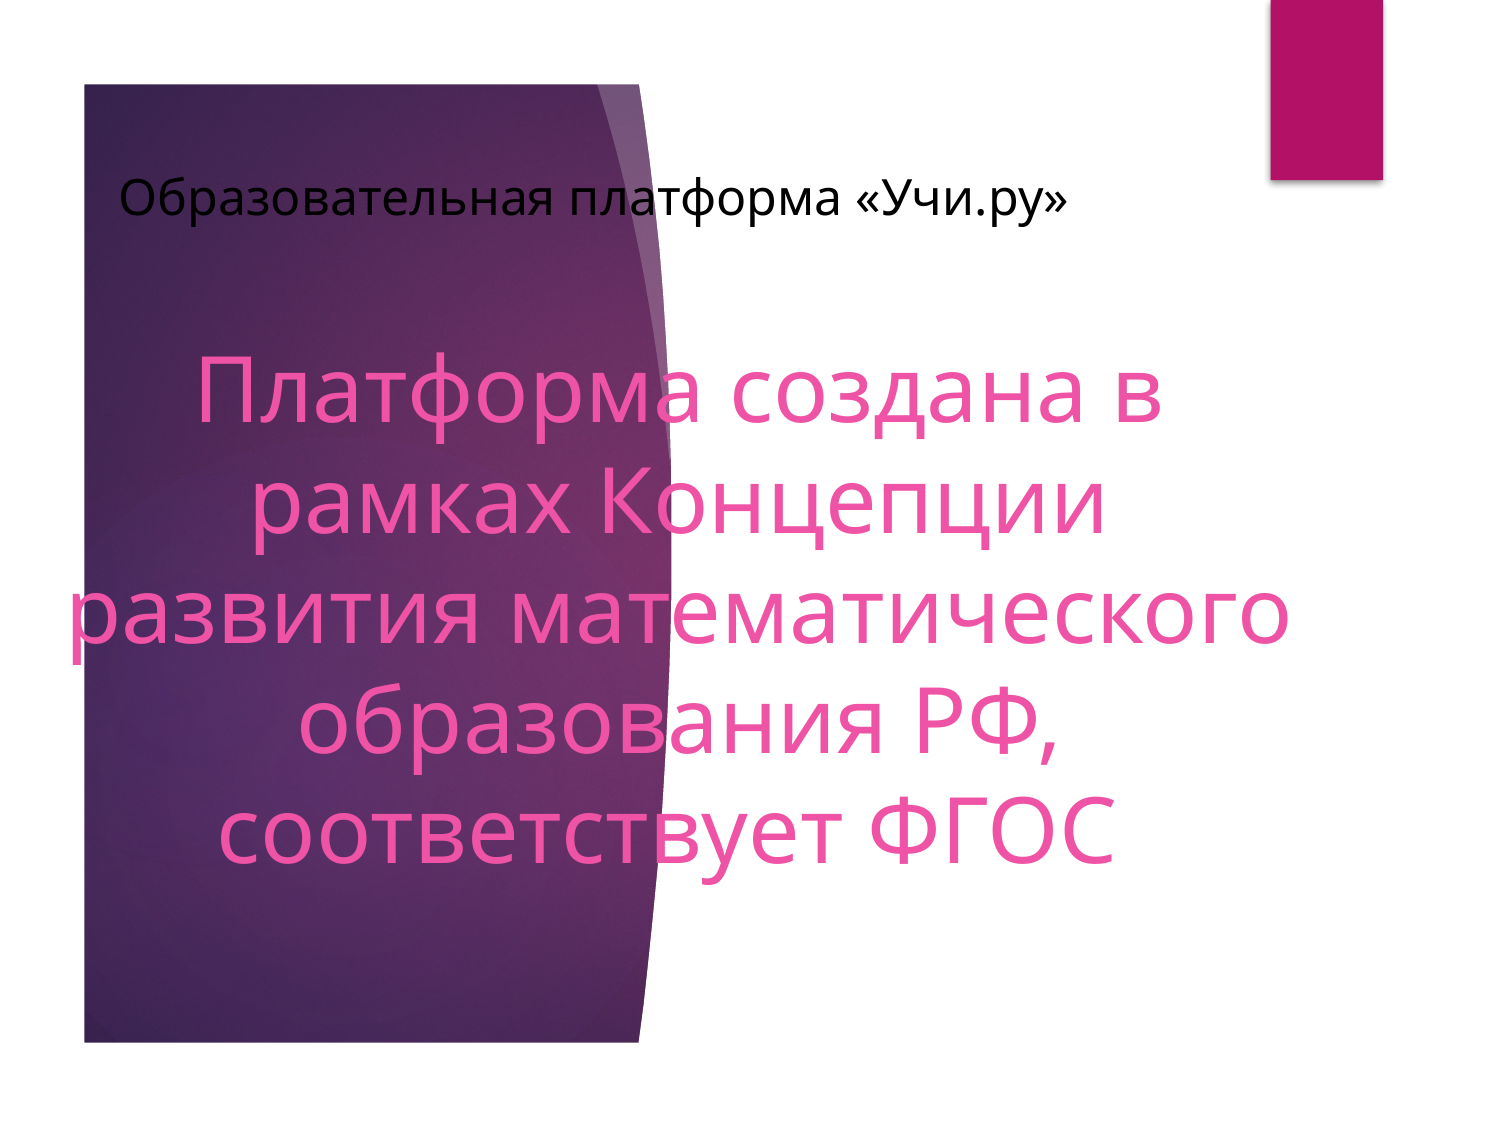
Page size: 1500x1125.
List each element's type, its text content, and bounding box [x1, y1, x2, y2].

list Платформа создана в рамках Концепции развития математического образования РФ, соответствует ФГОС [32, 323, 1326, 983]
title Образовательная платформа «Учи.ру» [104, 105, 1412, 233]
